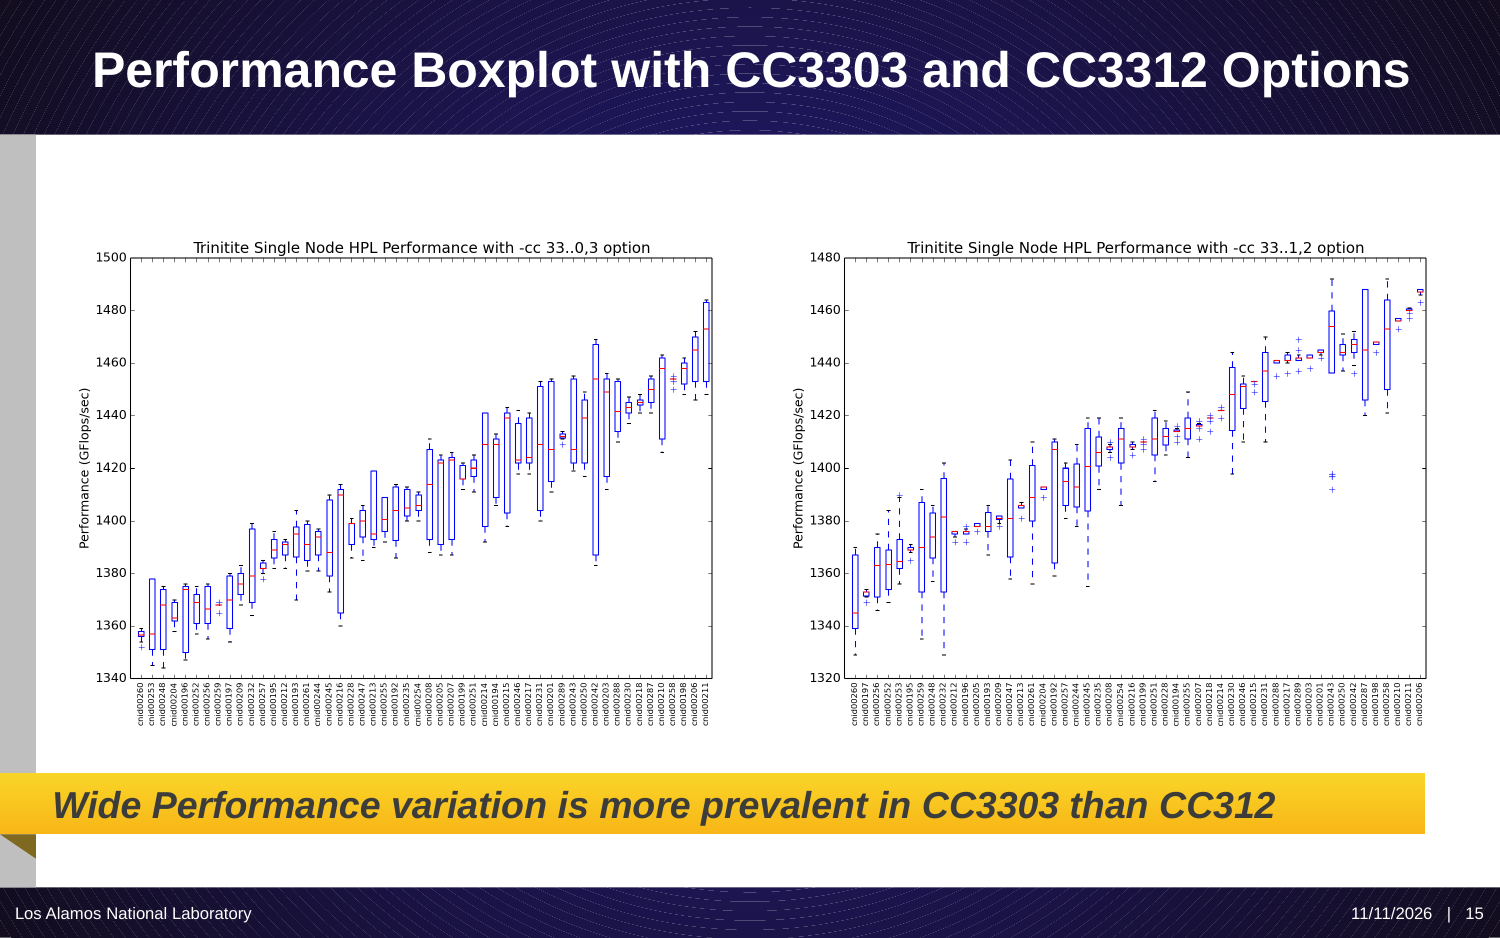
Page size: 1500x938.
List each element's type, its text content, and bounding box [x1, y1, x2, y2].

title Performance Boxplot with CC3303 and CC3312 Options [77, 0, 1482, 135]
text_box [0, 134, 1426, 888]
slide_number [1148, 887, 1499, 938]
footer Los Alamos National Laboratory [0, 896, 544, 938]
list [35, 205, 747, 731]
picture [749, 205, 1500, 731]
